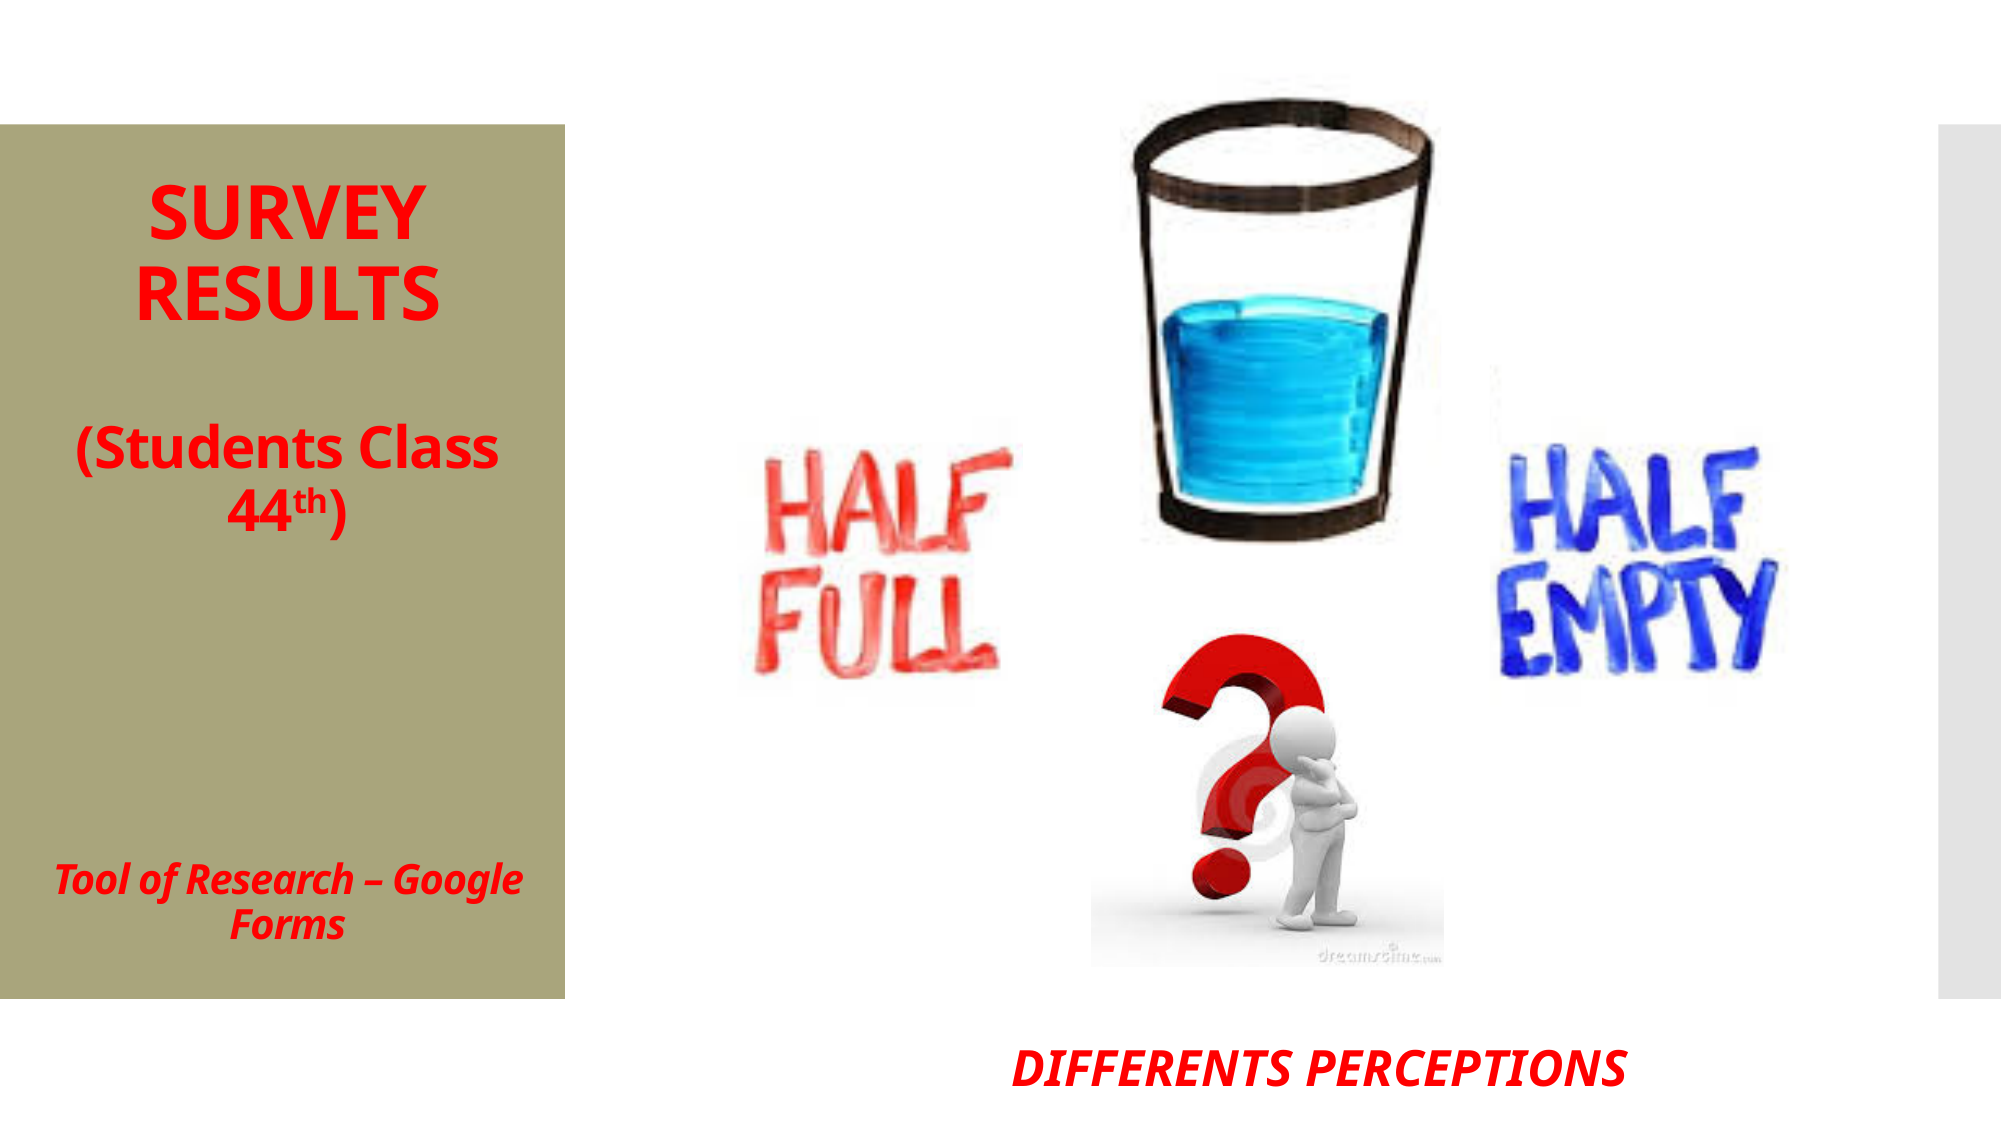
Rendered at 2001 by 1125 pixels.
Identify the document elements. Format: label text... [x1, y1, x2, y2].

title SURVEY RESULTS (Students Class 44th) Tool of Research – Google Forms [0, 184, 576, 940]
picture [1091, 614, 1444, 967]
text_box DIFFERENTS PERCEPTIONS [886, 1029, 1754, 1105]
picture [1119, 49, 1442, 598]
picture [1489, 288, 1825, 837]
picture [714, 288, 1024, 837]
